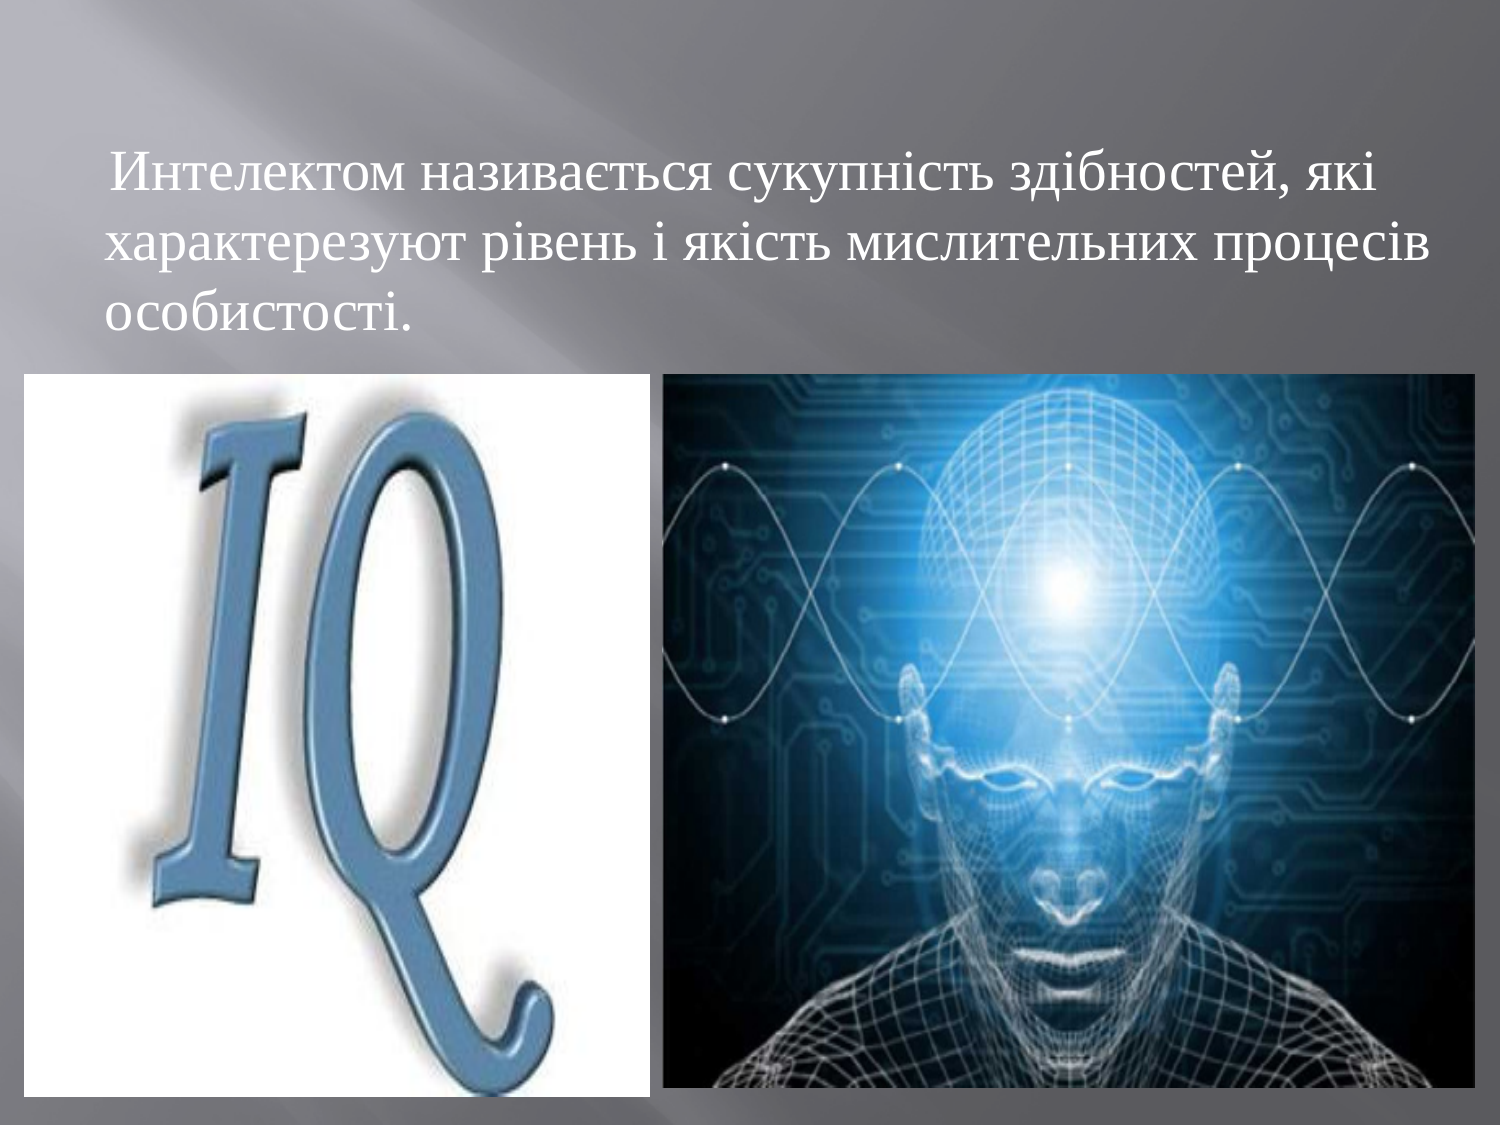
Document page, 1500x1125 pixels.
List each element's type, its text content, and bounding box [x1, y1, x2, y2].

picture [662, 374, 1475, 1088]
list Интелектом називається сукупність здібностей, які характерезуют рівень і якість мислительних процесів особистості. [0, 125, 1500, 363]
picture [24, 374, 650, 1097]
